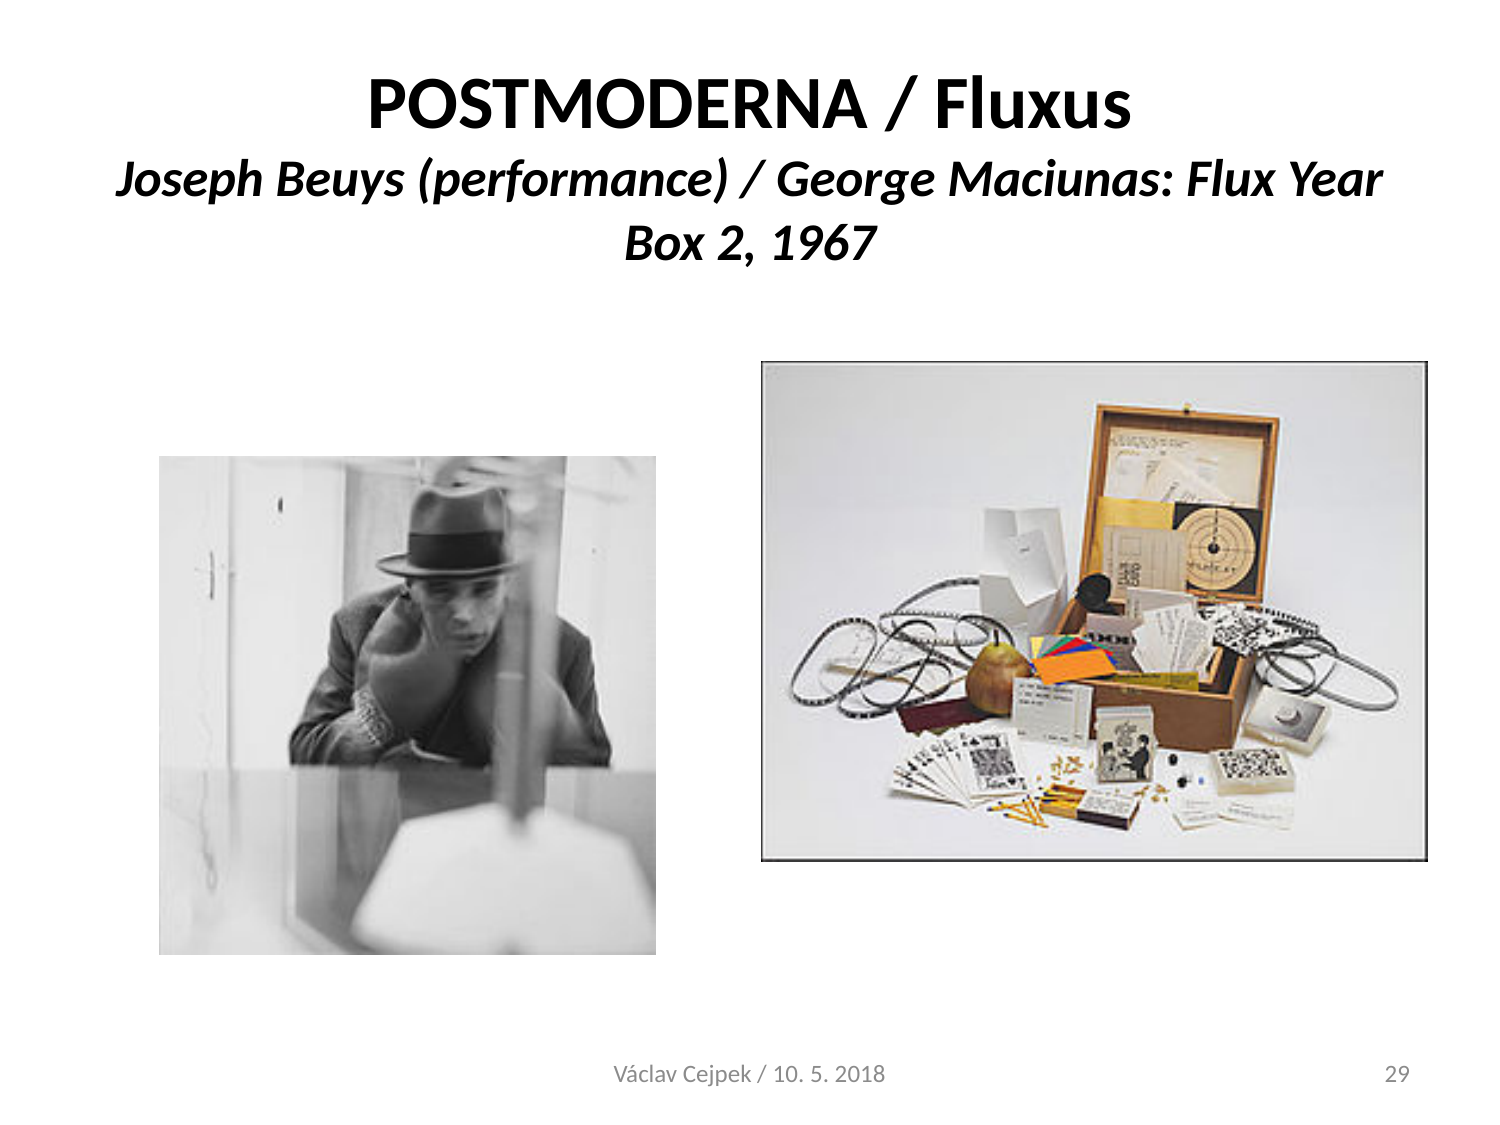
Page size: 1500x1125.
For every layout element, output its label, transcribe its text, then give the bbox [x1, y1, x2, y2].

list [761, 361, 1428, 862]
picture [159, 455, 656, 955]
slide_number 29 [1074, 1042, 1425, 1103]
title POSTMODERNA / Fluxus Joseph Beuys (performance) / George Maciunas: Flux Year Box 2, 1967 [75, 45, 1425, 279]
footer Václav Cejpek / 10. 5. 2018 [512, 1042, 988, 1103]
